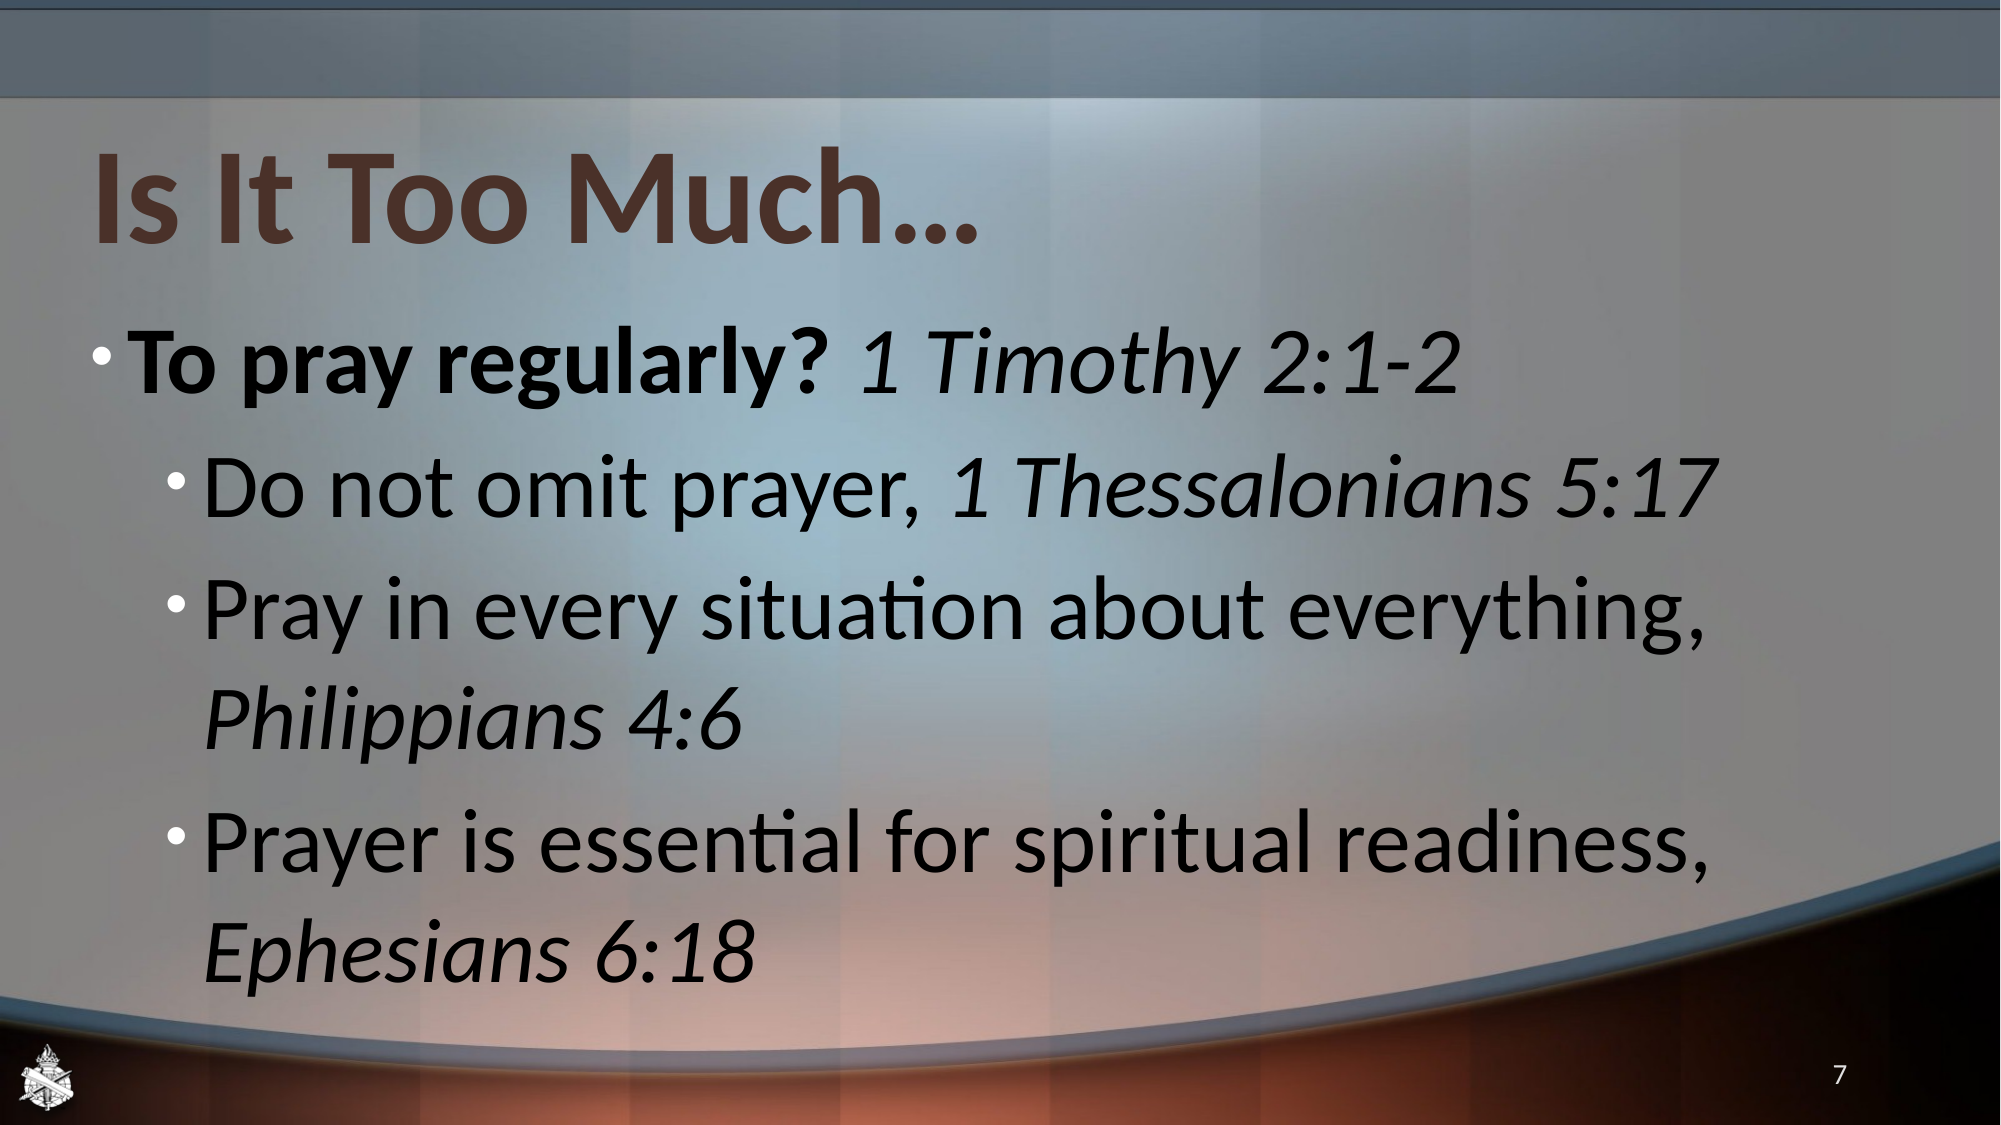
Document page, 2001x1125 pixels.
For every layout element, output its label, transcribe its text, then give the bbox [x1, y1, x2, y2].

list To pray regularly? 1 Timothy 2:1-2 Do not omit prayer, 1 Thessalonians 5:17 Pray in every situation about everything, Philippians 4:6 Prayer is essential for spiritual readiness, Ephesians 6:18 [75, 290, 1912, 1021]
title Is It Too Much… [75, 104, 1912, 274]
picture [0, 0, 2001, 1125]
slide_number 7 [1325, 1042, 1863, 1103]
